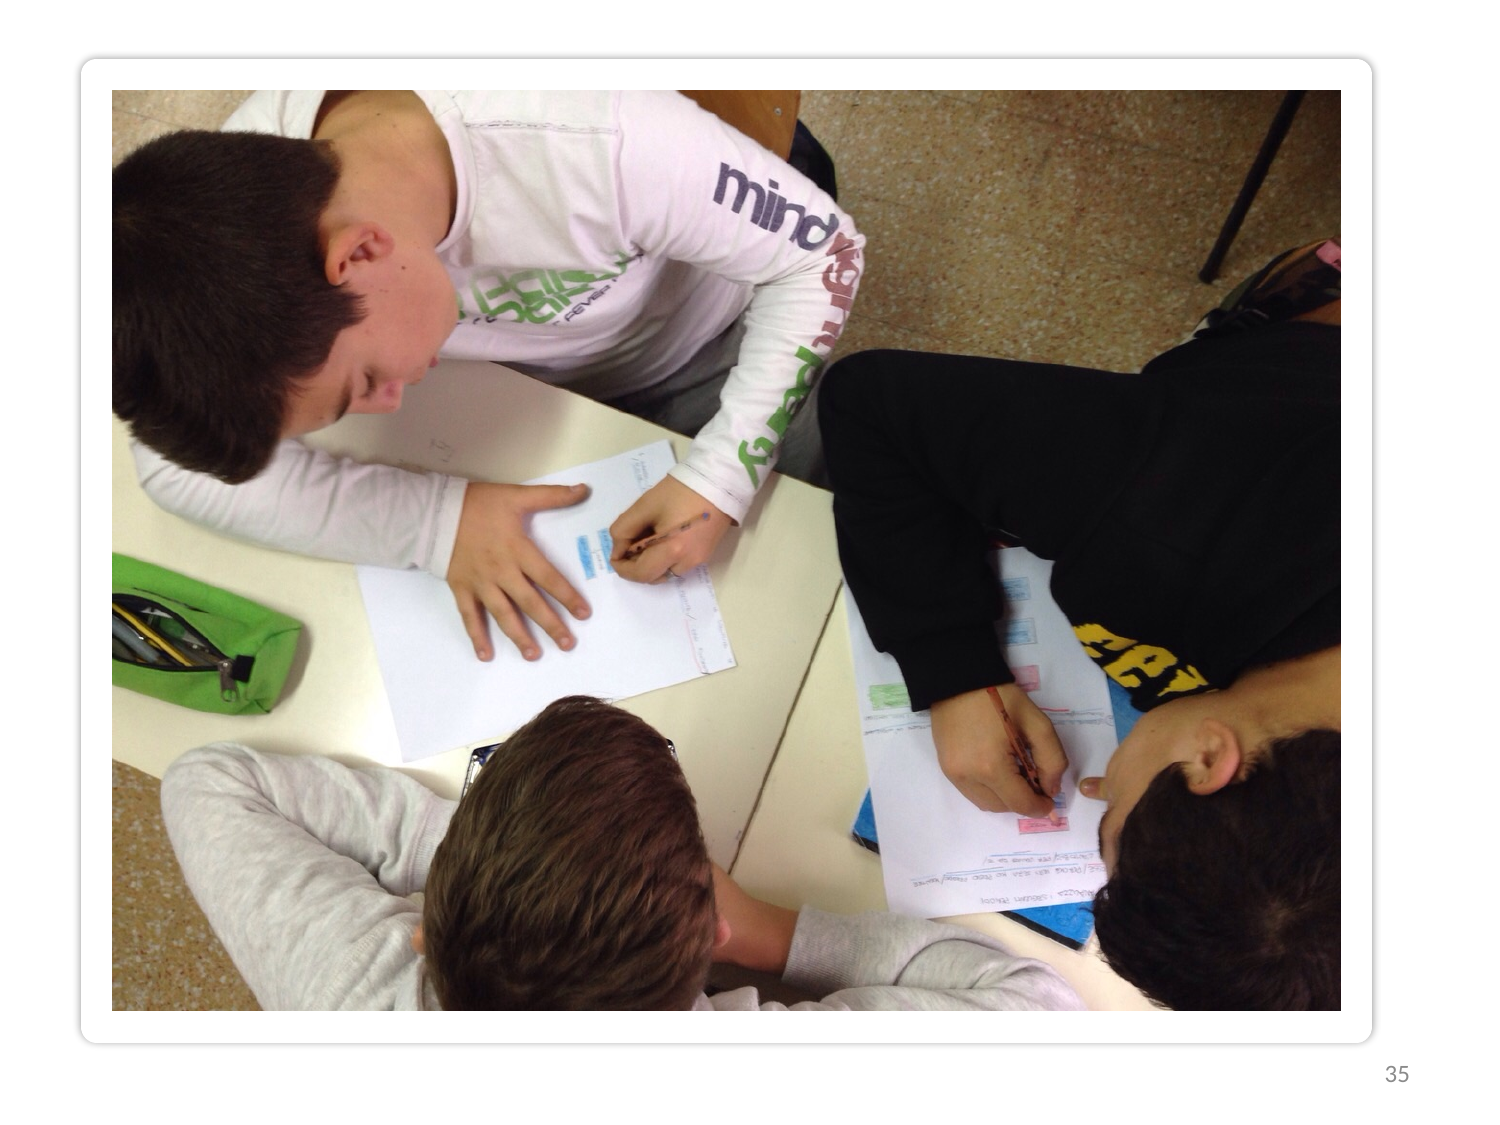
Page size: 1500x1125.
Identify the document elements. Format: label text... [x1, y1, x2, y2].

picture [111, 89, 1341, 1012]
slide_number 35 [1074, 1042, 1425, 1103]
